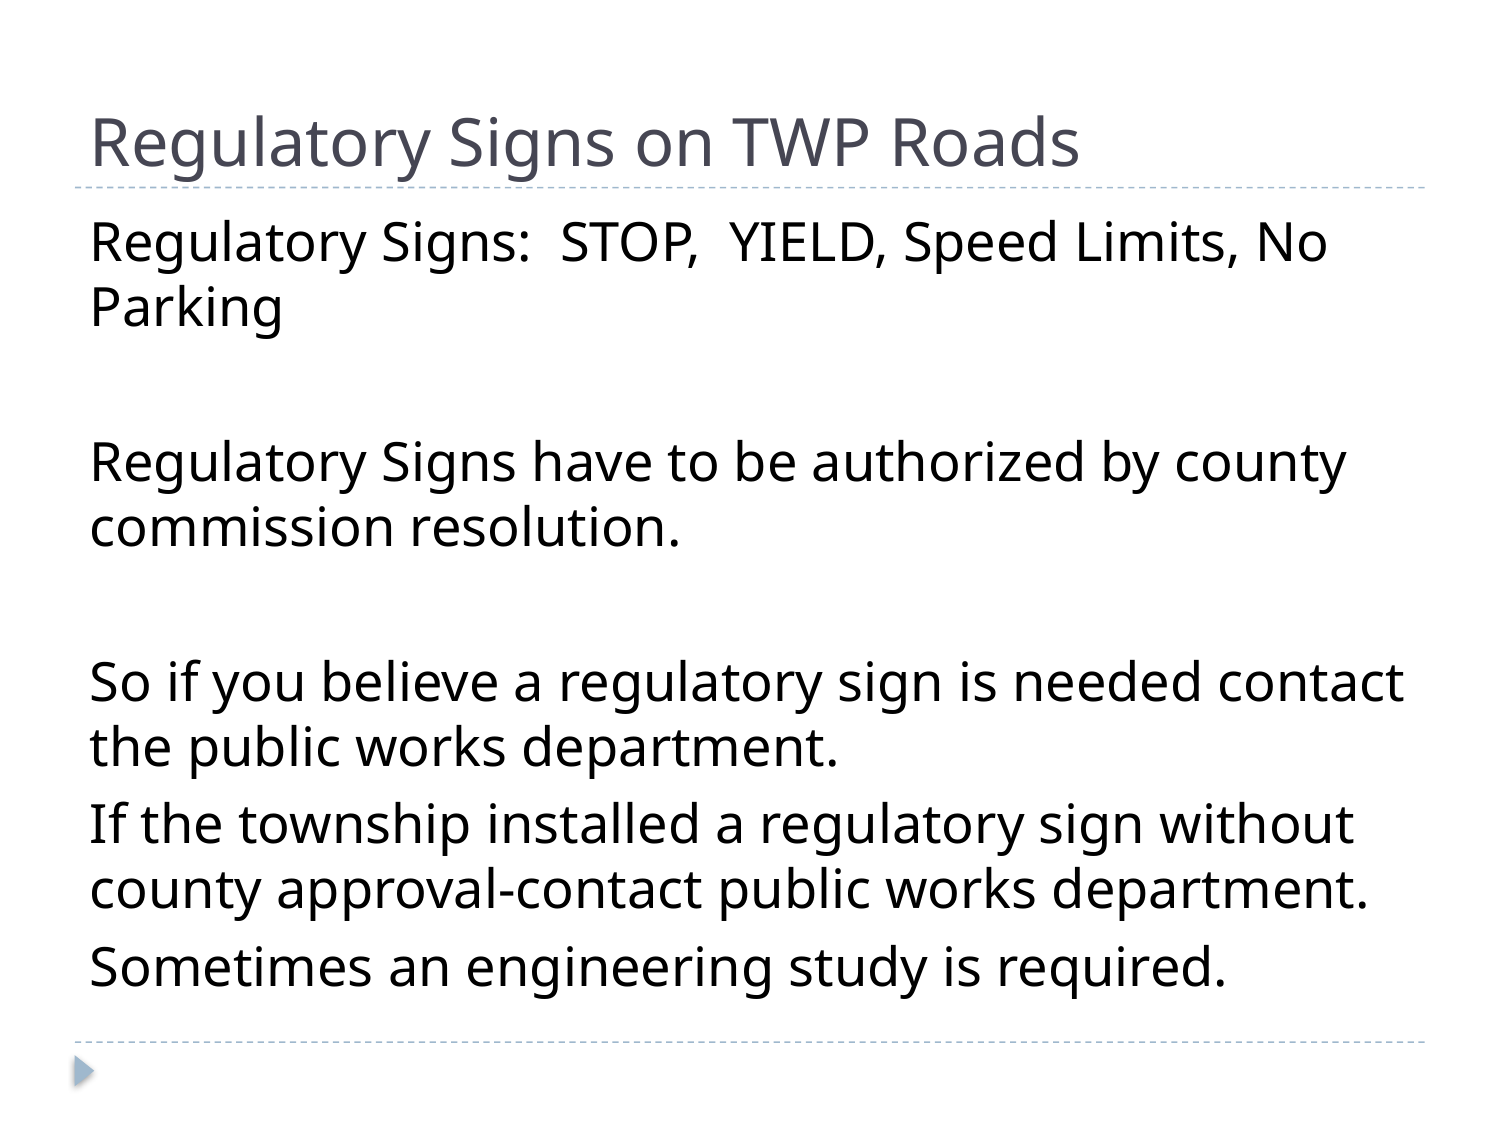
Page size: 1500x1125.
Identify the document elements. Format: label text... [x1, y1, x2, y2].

list Regulatory Signs: STOP, YIELD, Speed Limits, No Parking Regulatory Signs have to be authorized by county commission resolution. So if you believe a regulatory sign is needed contact the public works department. If the township installed a regulatory sign without county approval-contact public works department. Sometimes an engineering study is required. [75, 200, 1425, 1010]
title Regulatory Signs on TWP Roads [75, 24, 1425, 188]
